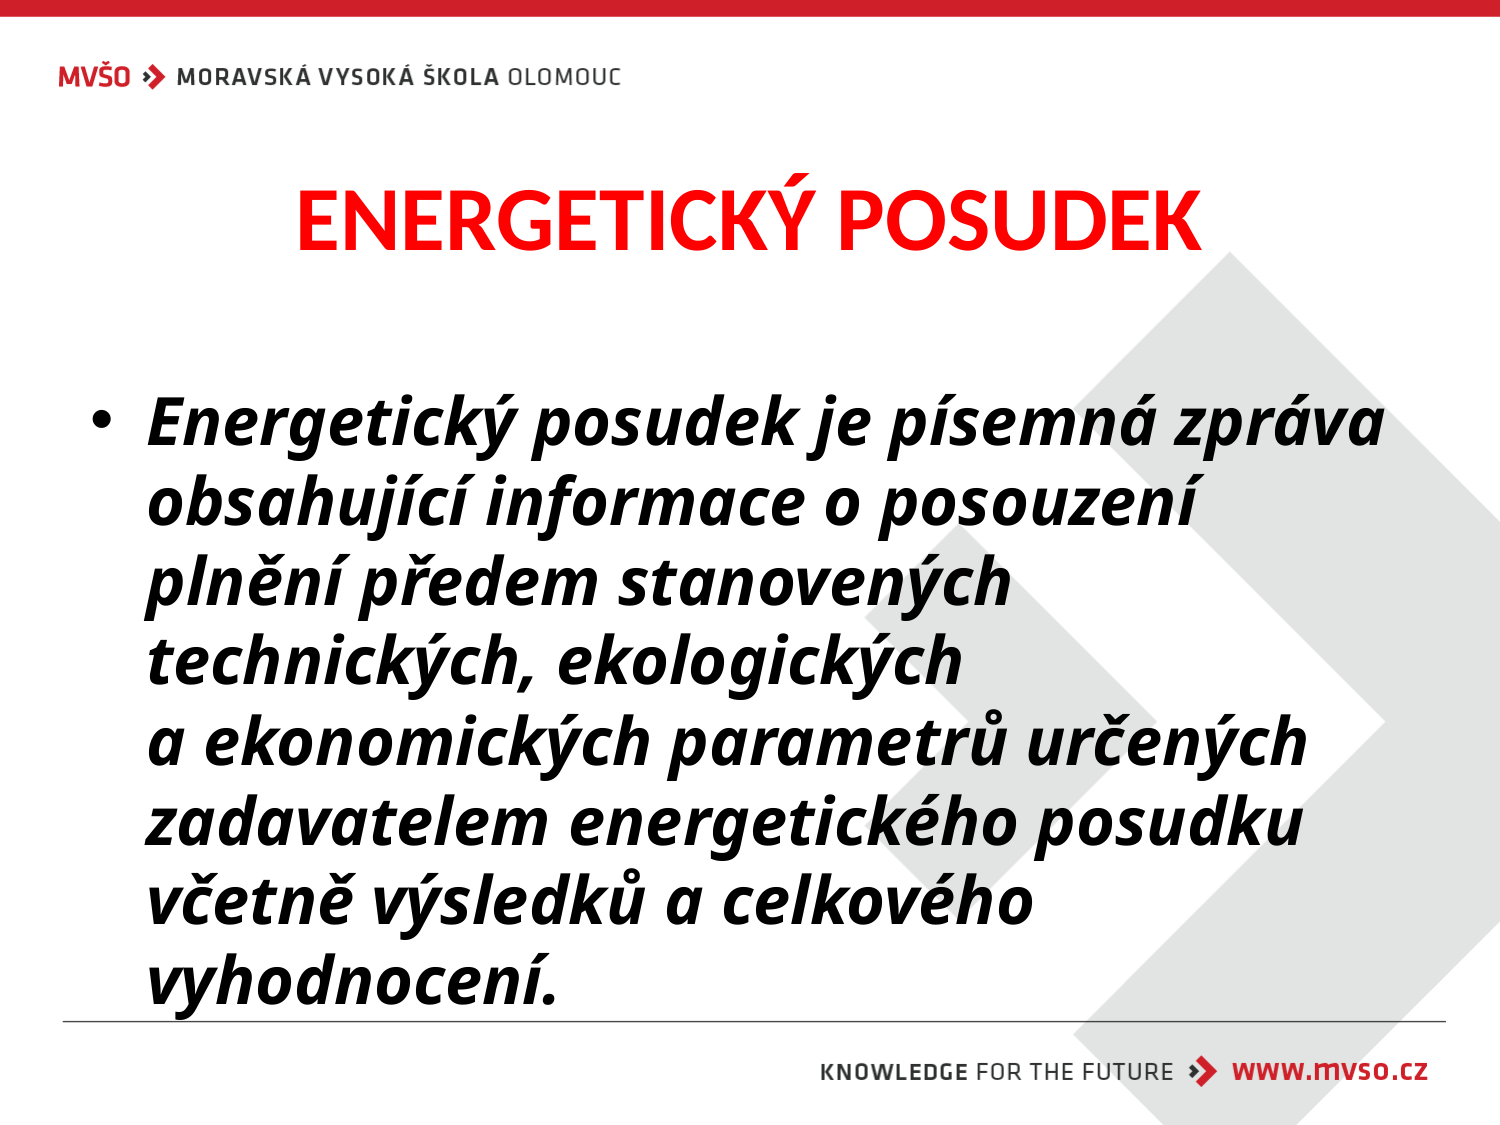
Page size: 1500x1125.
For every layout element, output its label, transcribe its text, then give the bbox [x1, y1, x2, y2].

list Energetický posudek je písemná zpráva obsahující informace o posouzení plnění předem stanovených technických, ekologických a ekonomických parametrů určených zadavatelem energetického posudku včetně výsledků a celkového vyhodnocení. [75, 370, 1425, 1005]
picture [0, 0, 1500, 1125]
title ENERGETICKÝ POSUDEK [75, 120, 1425, 308]
